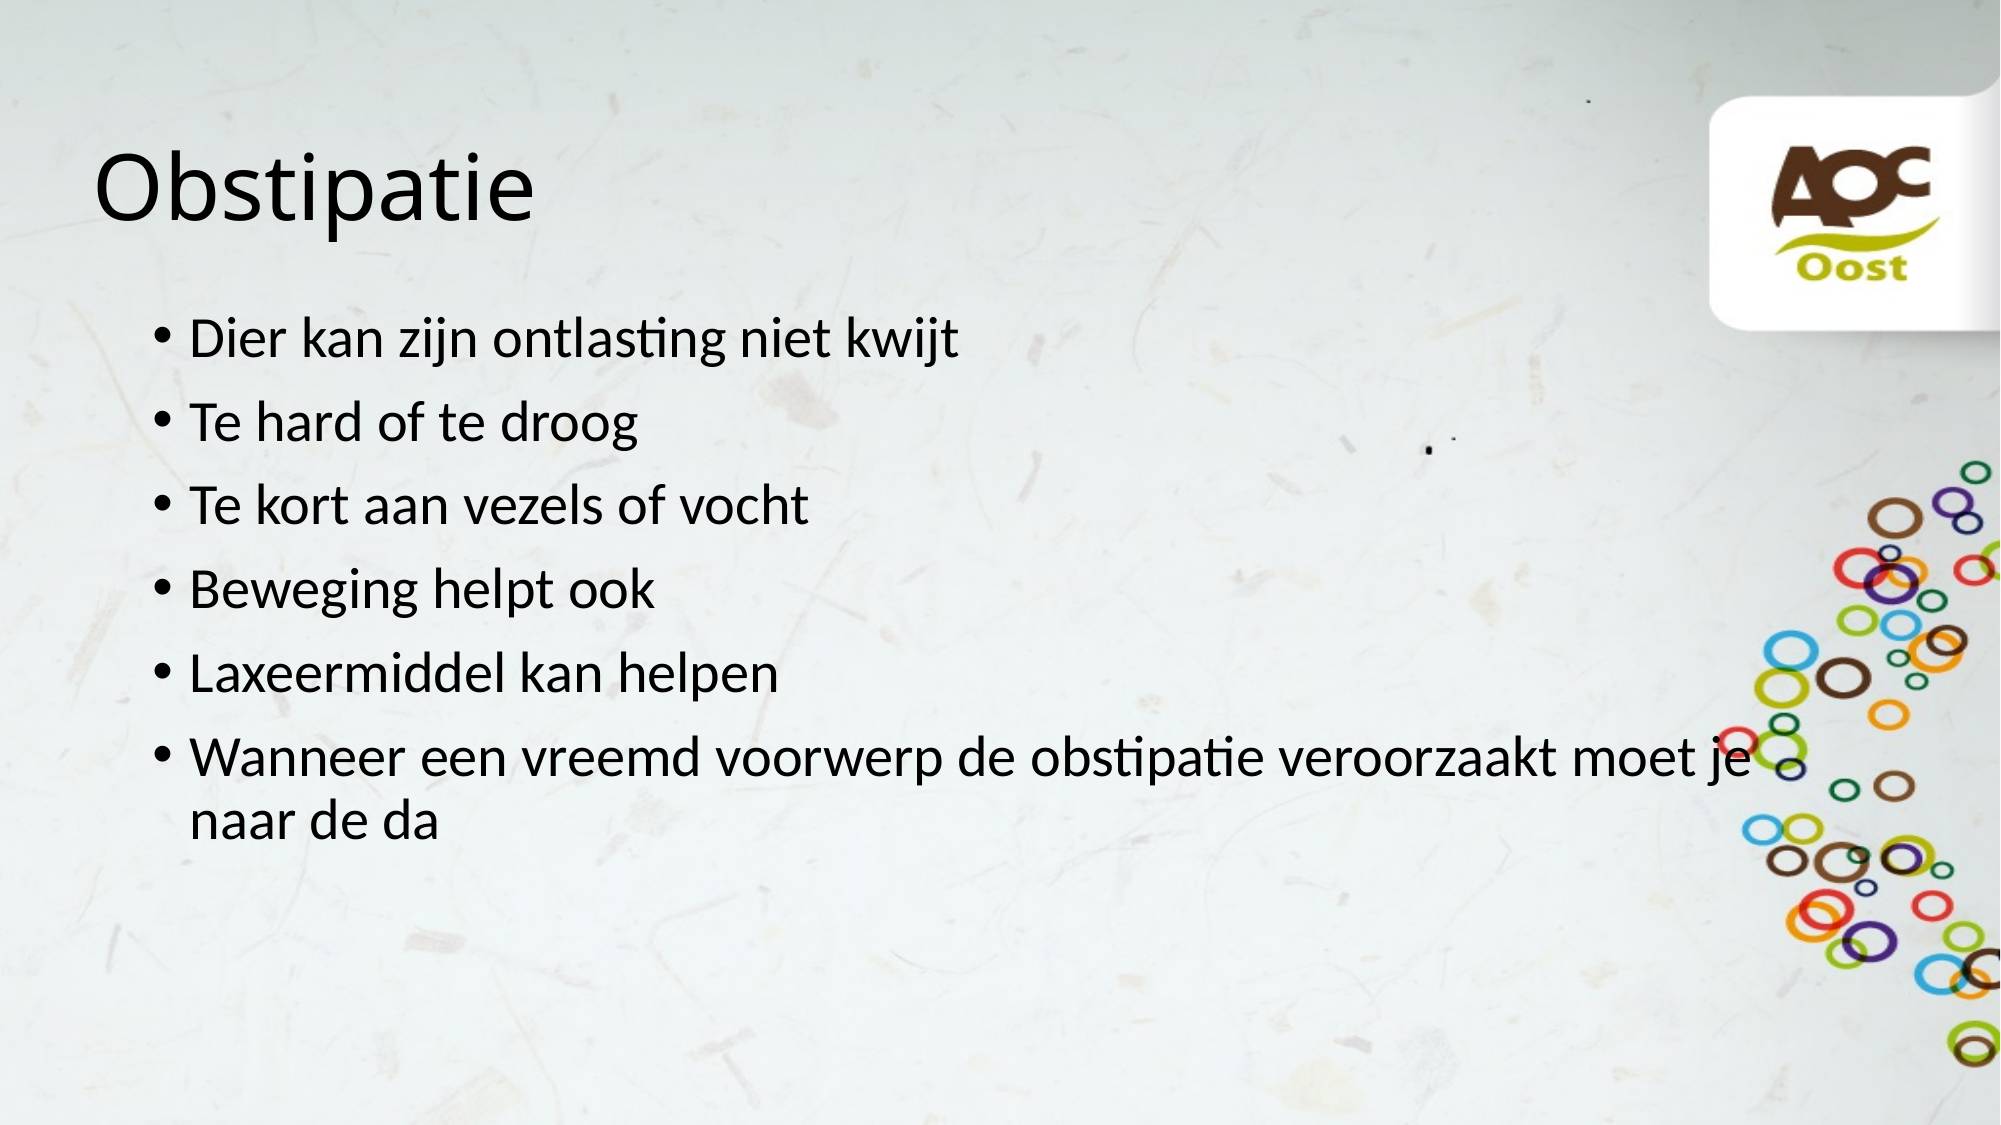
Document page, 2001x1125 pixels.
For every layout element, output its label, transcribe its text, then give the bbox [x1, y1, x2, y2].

picture [0, 0, 2001, 1125]
title Obstipatie [77, 82, 1803, 300]
list Dier kan zijn ontlasting niet kwijt Te hard of te droog Te kort aan vezels of vocht Beweging helpt ook Laxeermiddel kan helpen Wanneer een vreemd voorwerp de obstipatie veroorzaakt moet je naar de da [137, 299, 1863, 1014]
